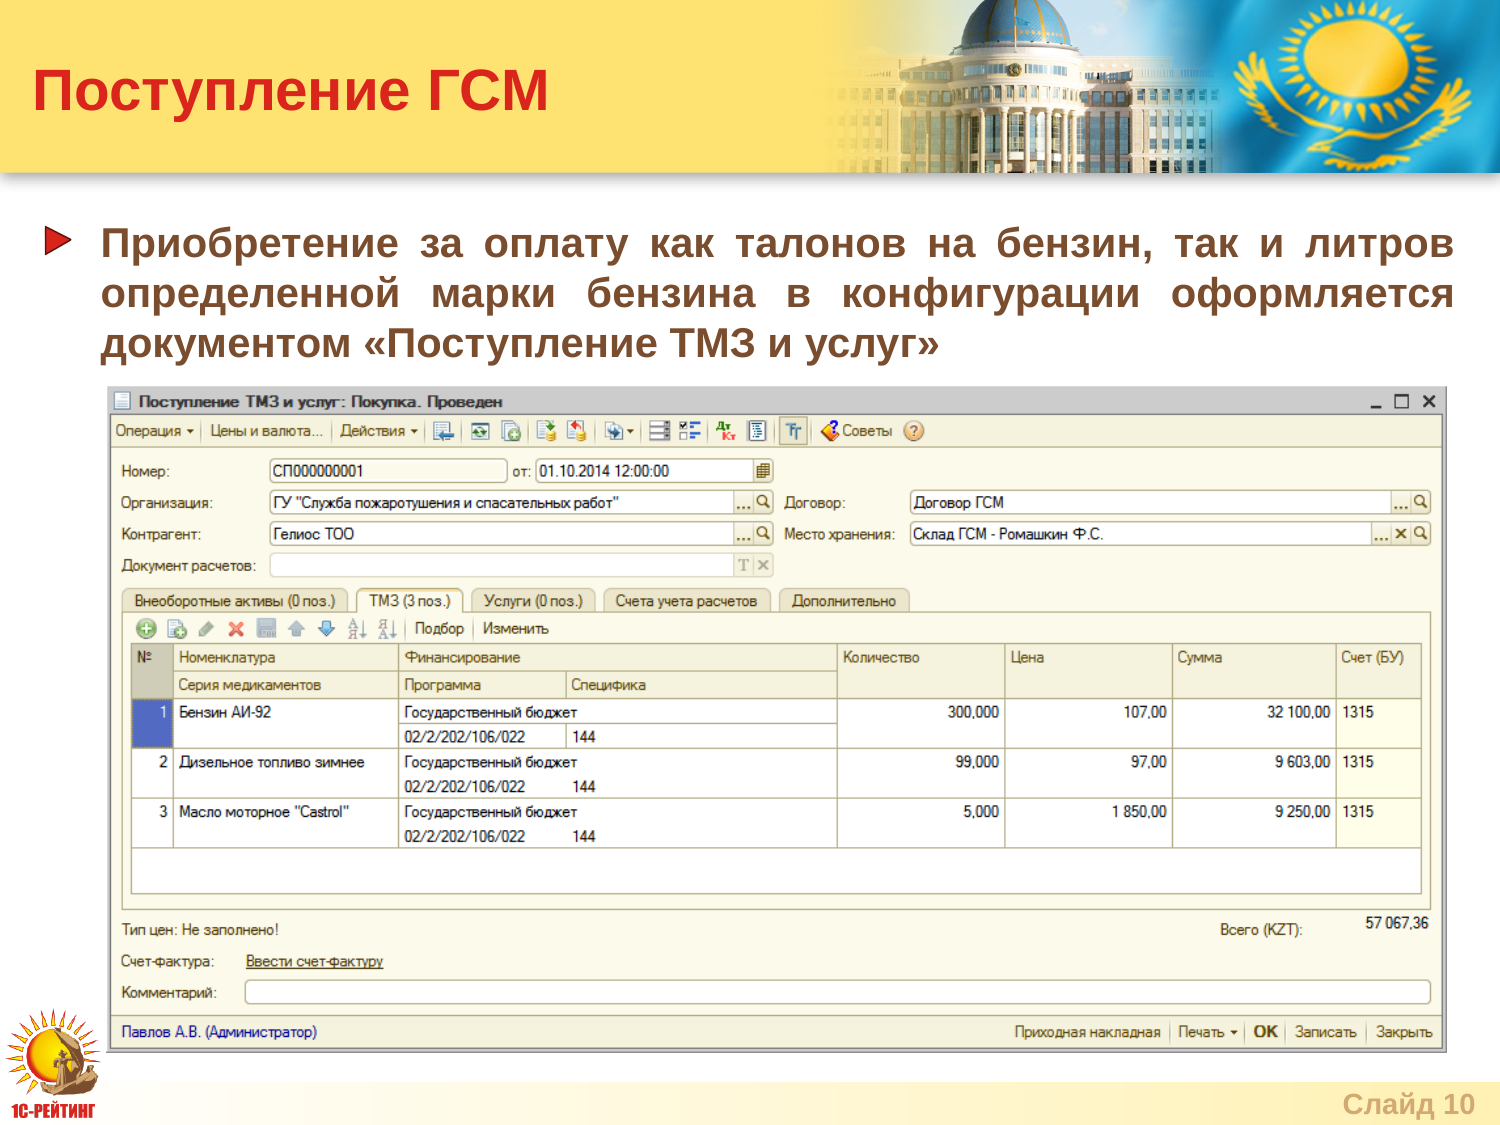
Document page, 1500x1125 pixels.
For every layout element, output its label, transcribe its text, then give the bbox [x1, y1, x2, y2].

picture [5, 1008, 101, 1118]
picture [106, 385, 1448, 1053]
picture [44, 225, 72, 256]
list Приобретение за оплату как талонов на бензин, так и литров определенной марки бензина в конфигурации оформляется документом «Поступление ТМЗ и услуг» [29, 207, 1471, 1048]
picture [928, 0, 1500, 173]
slide_number Слайд 10 [1140, 1073, 1491, 1125]
picture [1282, 140, 1288, 147]
title Поступление ГСМ [17, 0, 928, 181]
